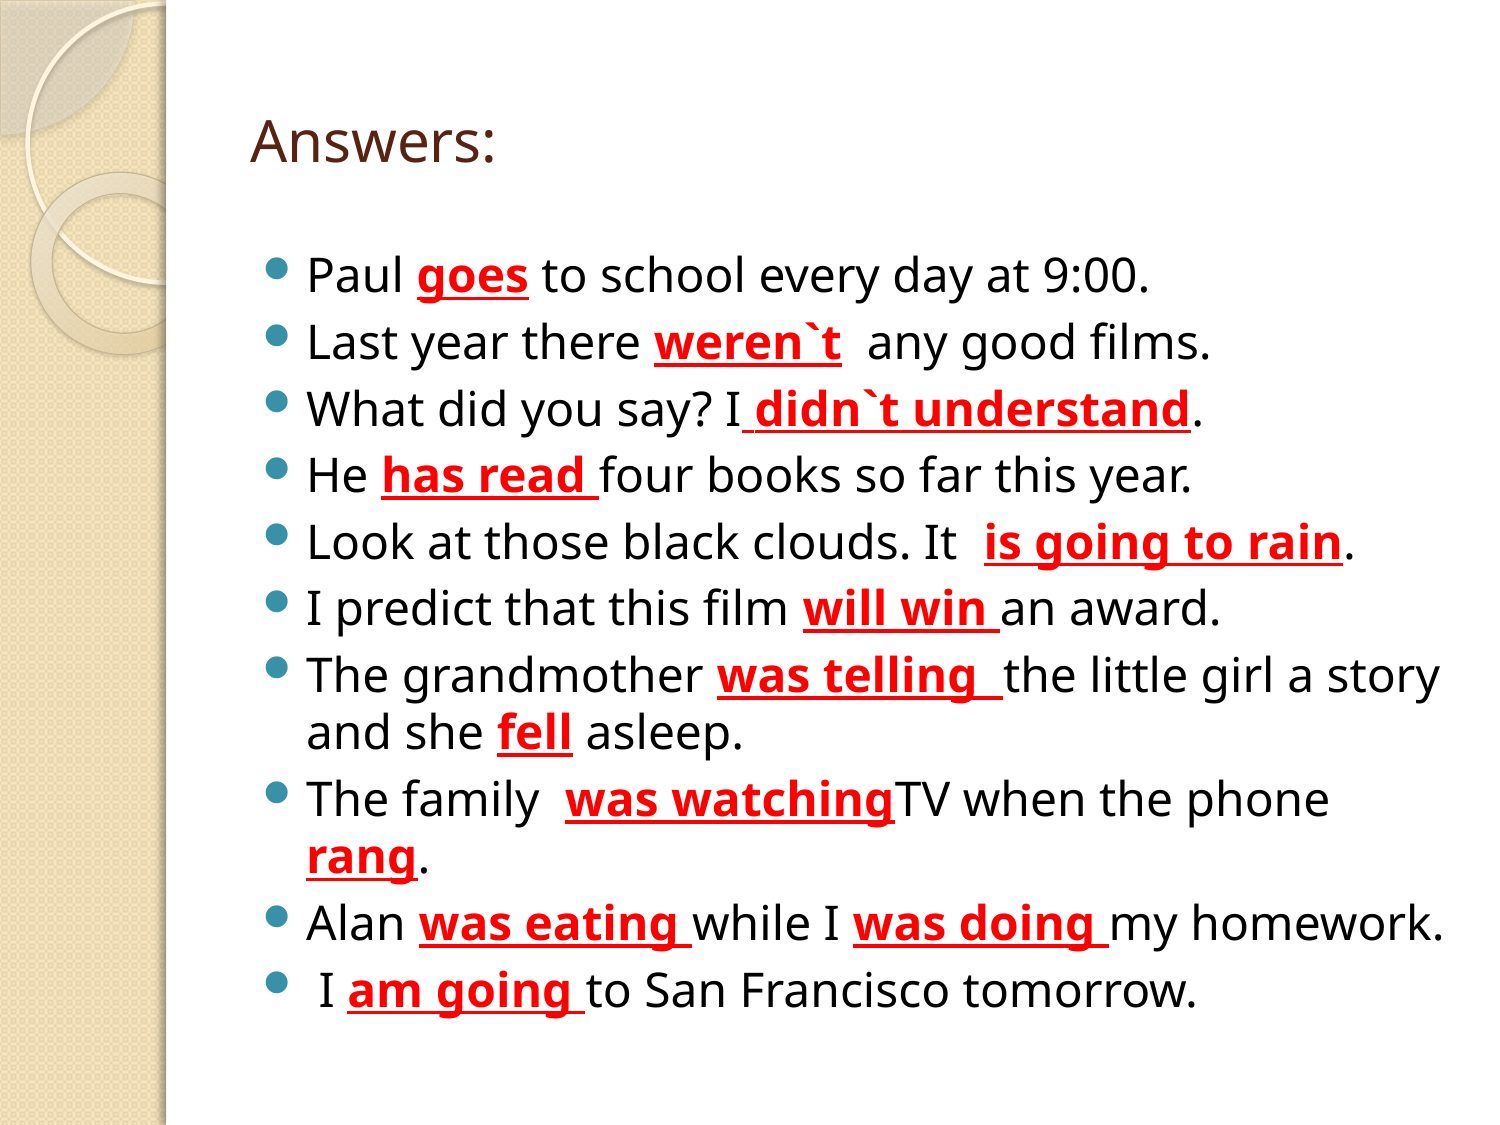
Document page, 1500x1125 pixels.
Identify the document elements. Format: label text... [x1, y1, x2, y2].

title Answers: [235, 45, 1466, 233]
list Paul goes to school every day at 9:00. Last year there weren`t any good films. What did you say? I didn`t understand. He has read four books so far this year. Look at those black clouds. It is going to rain. I predict that this film will win an award. The grandmother was telling the little girl a story and she fell asleep. The family was watchingTV when the phone rang. Alan was eating while I was doing my homework. I am going to San Francisco tomorrow. [235, 237, 1466, 1025]
